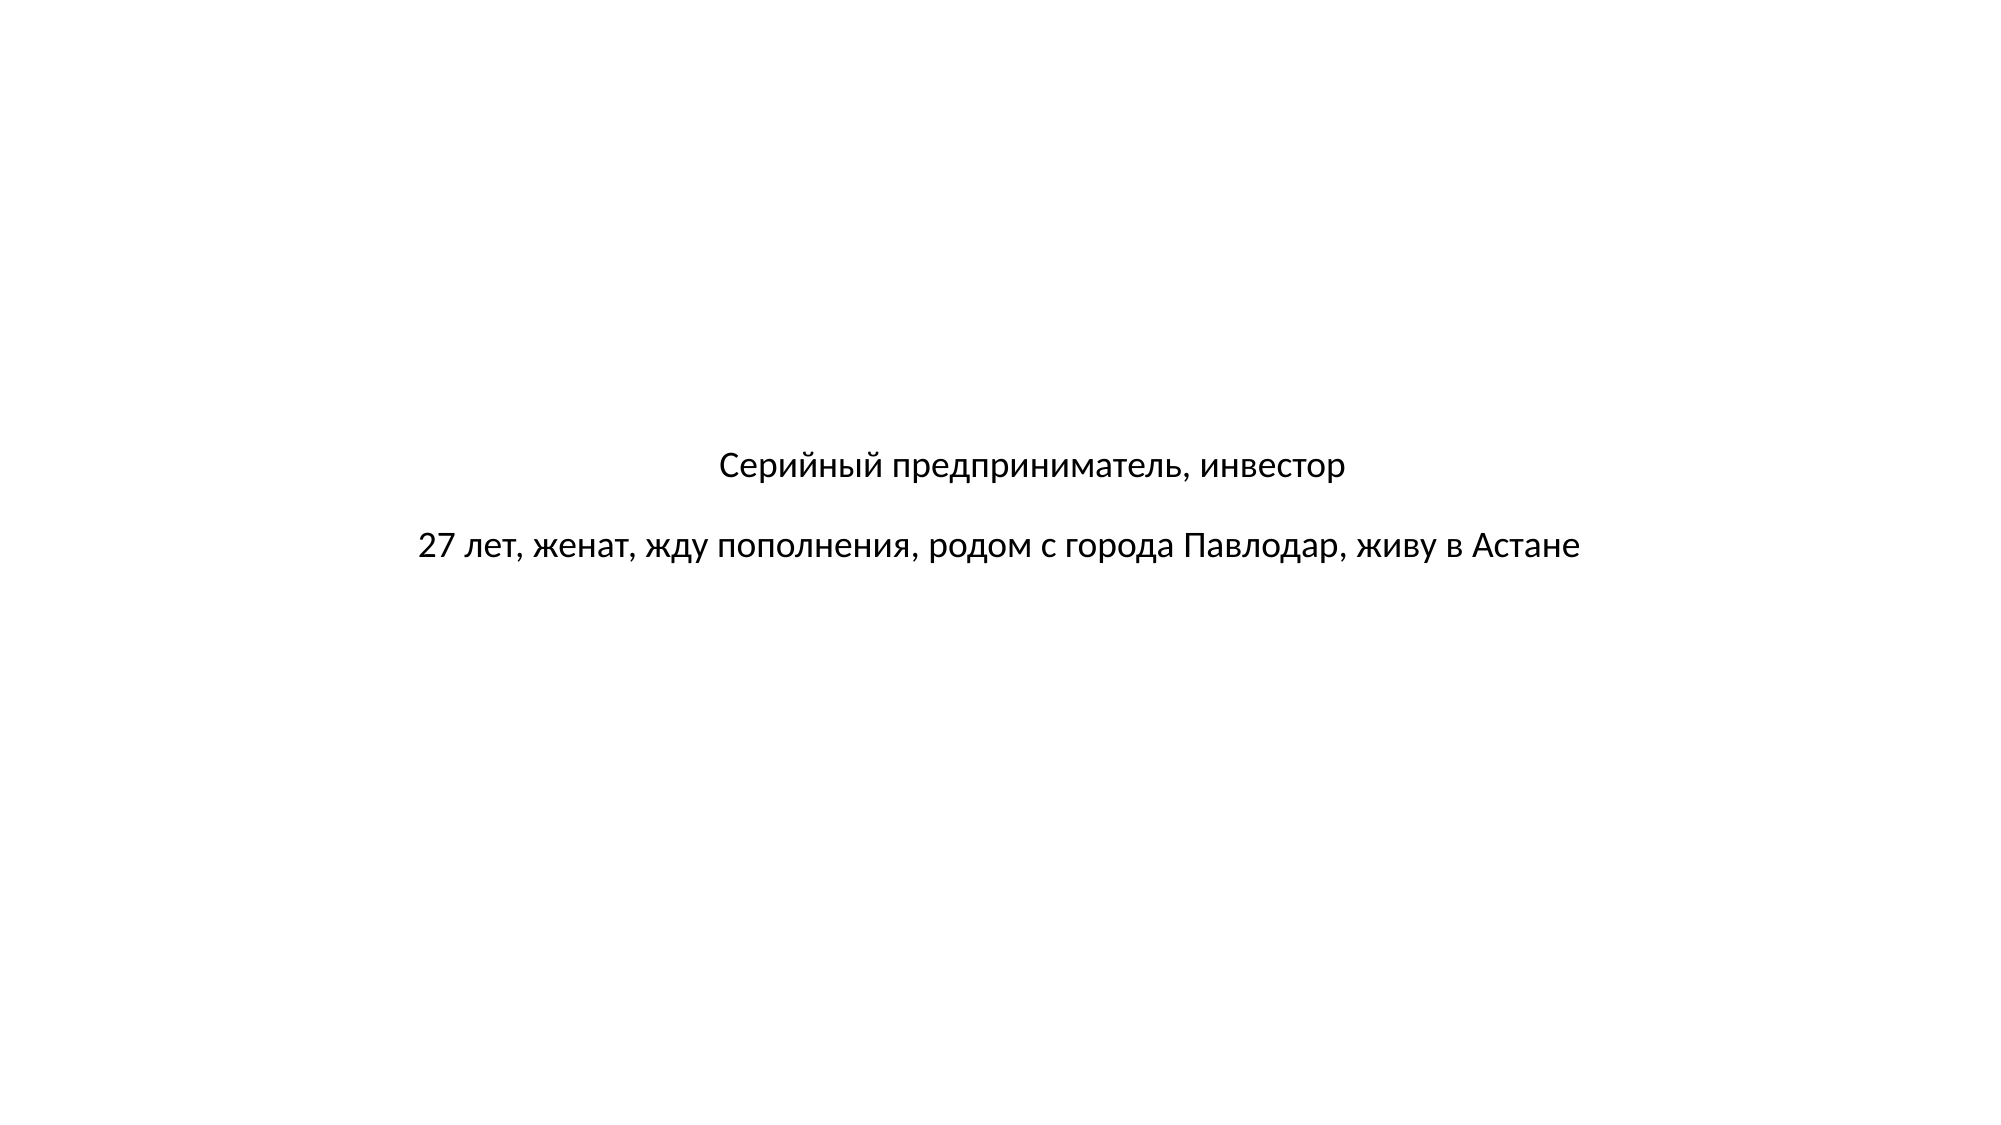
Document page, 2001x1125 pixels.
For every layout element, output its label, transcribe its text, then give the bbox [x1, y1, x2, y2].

text_box Серийный предприниматель, инвестор [704, 432, 1362, 492]
text_box 27 лет, женат, жду пополнения, родом с города Павлодар, живу в Астане [403, 513, 1597, 573]
